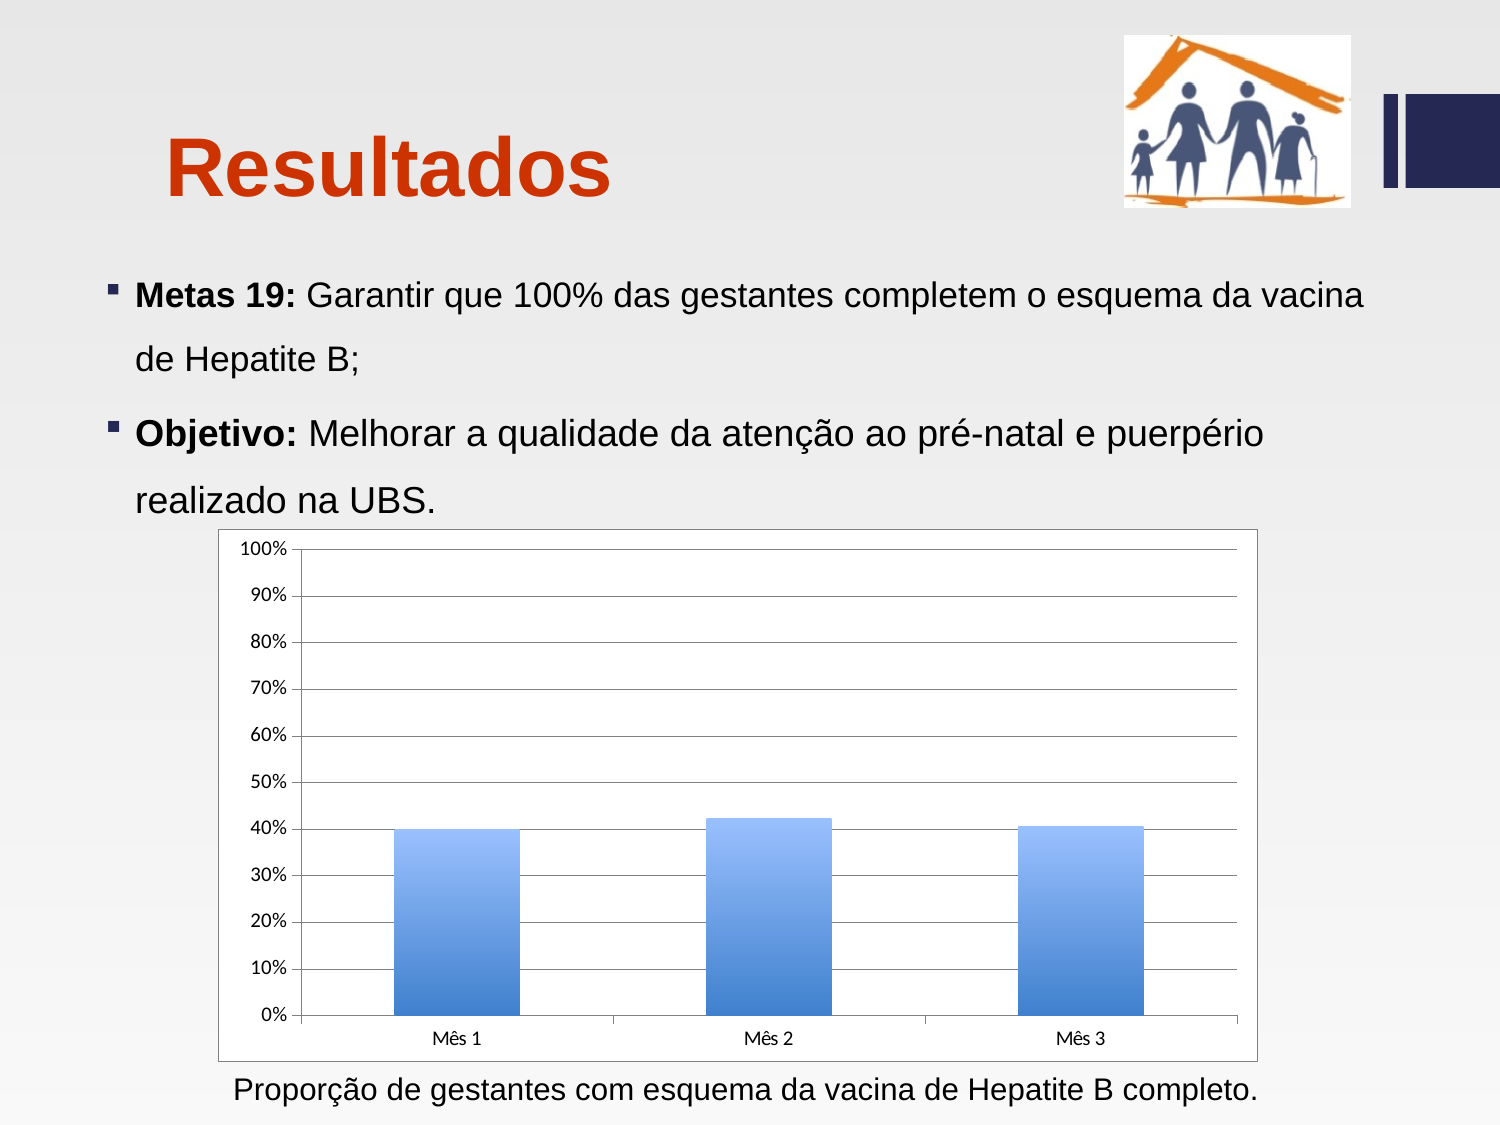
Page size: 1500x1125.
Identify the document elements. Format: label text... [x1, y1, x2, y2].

text_box Proporção de gestantes com esquema da vacina de Hepatite B completo. [218, 1061, 1282, 1114]
chart [217, 528, 1259, 1062]
title Resultados [150, 30, 1350, 221]
list Metas 19: Garantir que 100% das gestantes completem o esquema da vacina de Hepatite B; Objetivo: Melhorar a qualidade da atenção ao pré-natal e puerpério realizado na UBS. [82, 243, 1418, 825]
picture [1123, 35, 1351, 209]
